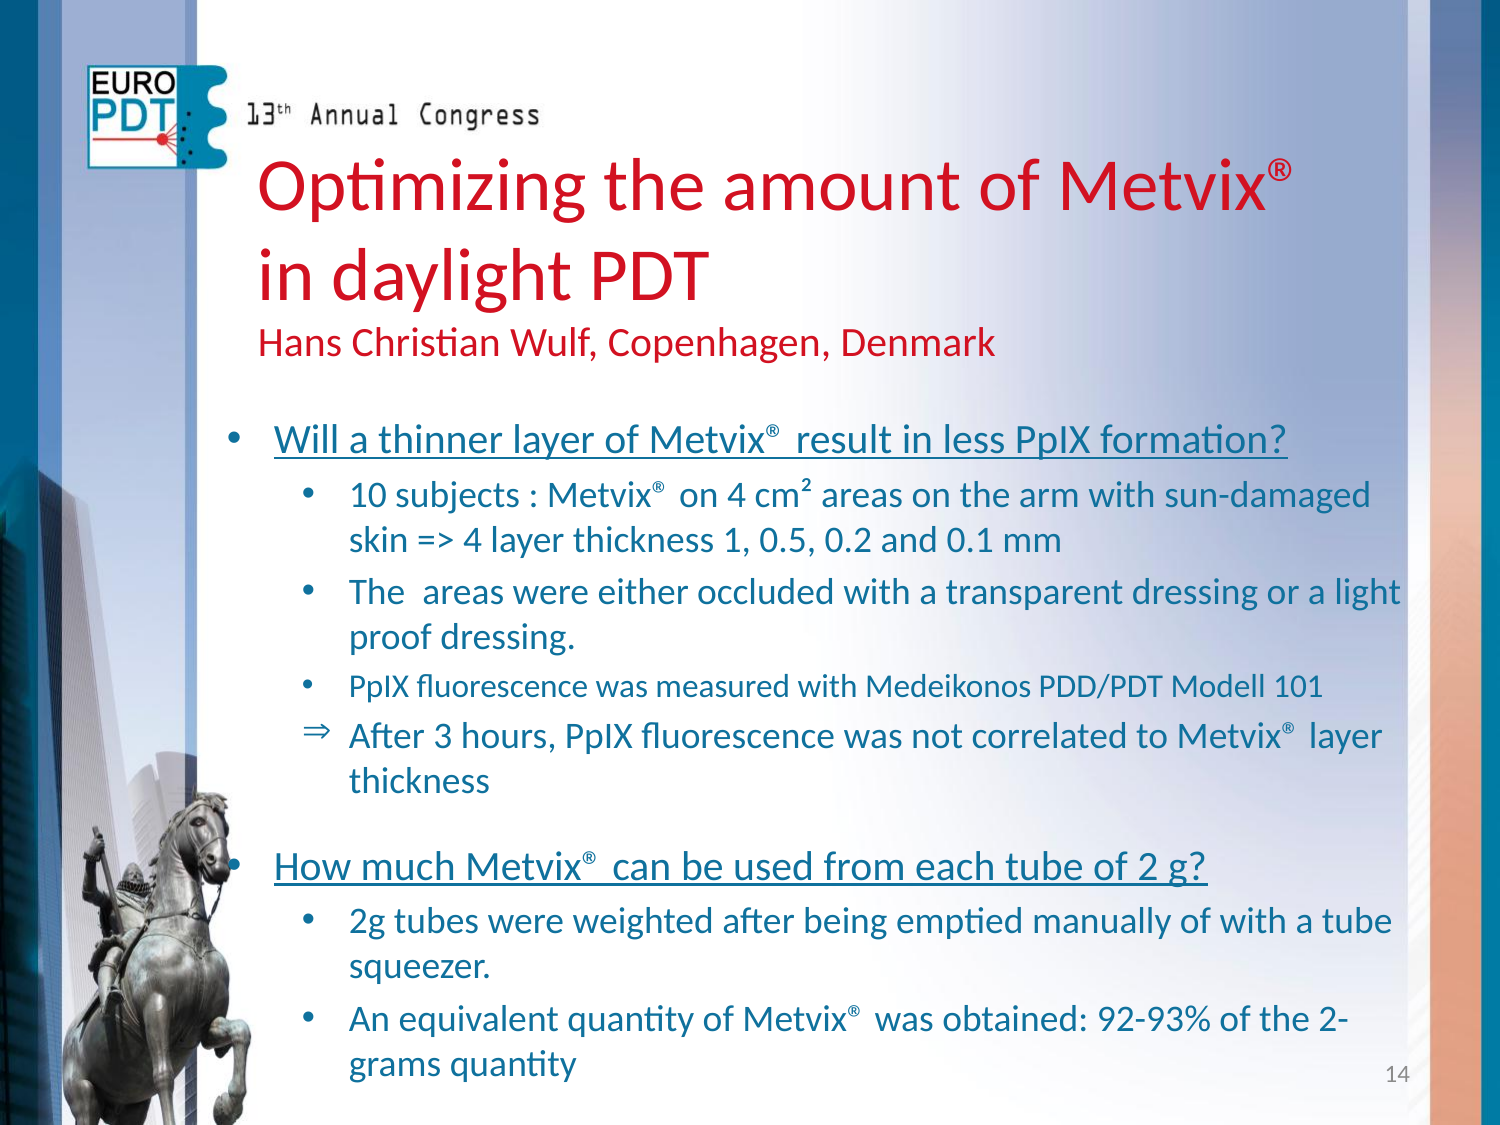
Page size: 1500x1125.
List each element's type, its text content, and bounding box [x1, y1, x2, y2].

picture [0, 0, 1482, 1125]
text_box Optimizing the amount of Metvix® in daylight PDT Hans Christian Wulf, Copenhagen, Denmark [242, 136, 1465, 365]
text_box Will a thinner layer of Metvix® result in less PpIX formation? 10 subjects : Metvix® on 4 cm² areas on the arm with sun-damaged skin => 4 layer thickness 1, 0.5, 0.2 and 0.1 mm The areas were either occluded with a transparent dressing or a light proof dressing. PpIX fluorescence was measured with Medeikonos PDD/PDT Modell 101 After 3 hours, PpIX fluorescence was not correlated to Metvix® layer thickness How much Metvix® can be used from each tube of 2 g? 2g tubes were weighted after being emptied manually of with a tube squeezer. An equivalent quantity of Metvix® was obtained: 92-93% of the 2- grams quantity [211, 404, 1425, 1103]
slide_number 14 [1074, 1042, 1425, 1103]
